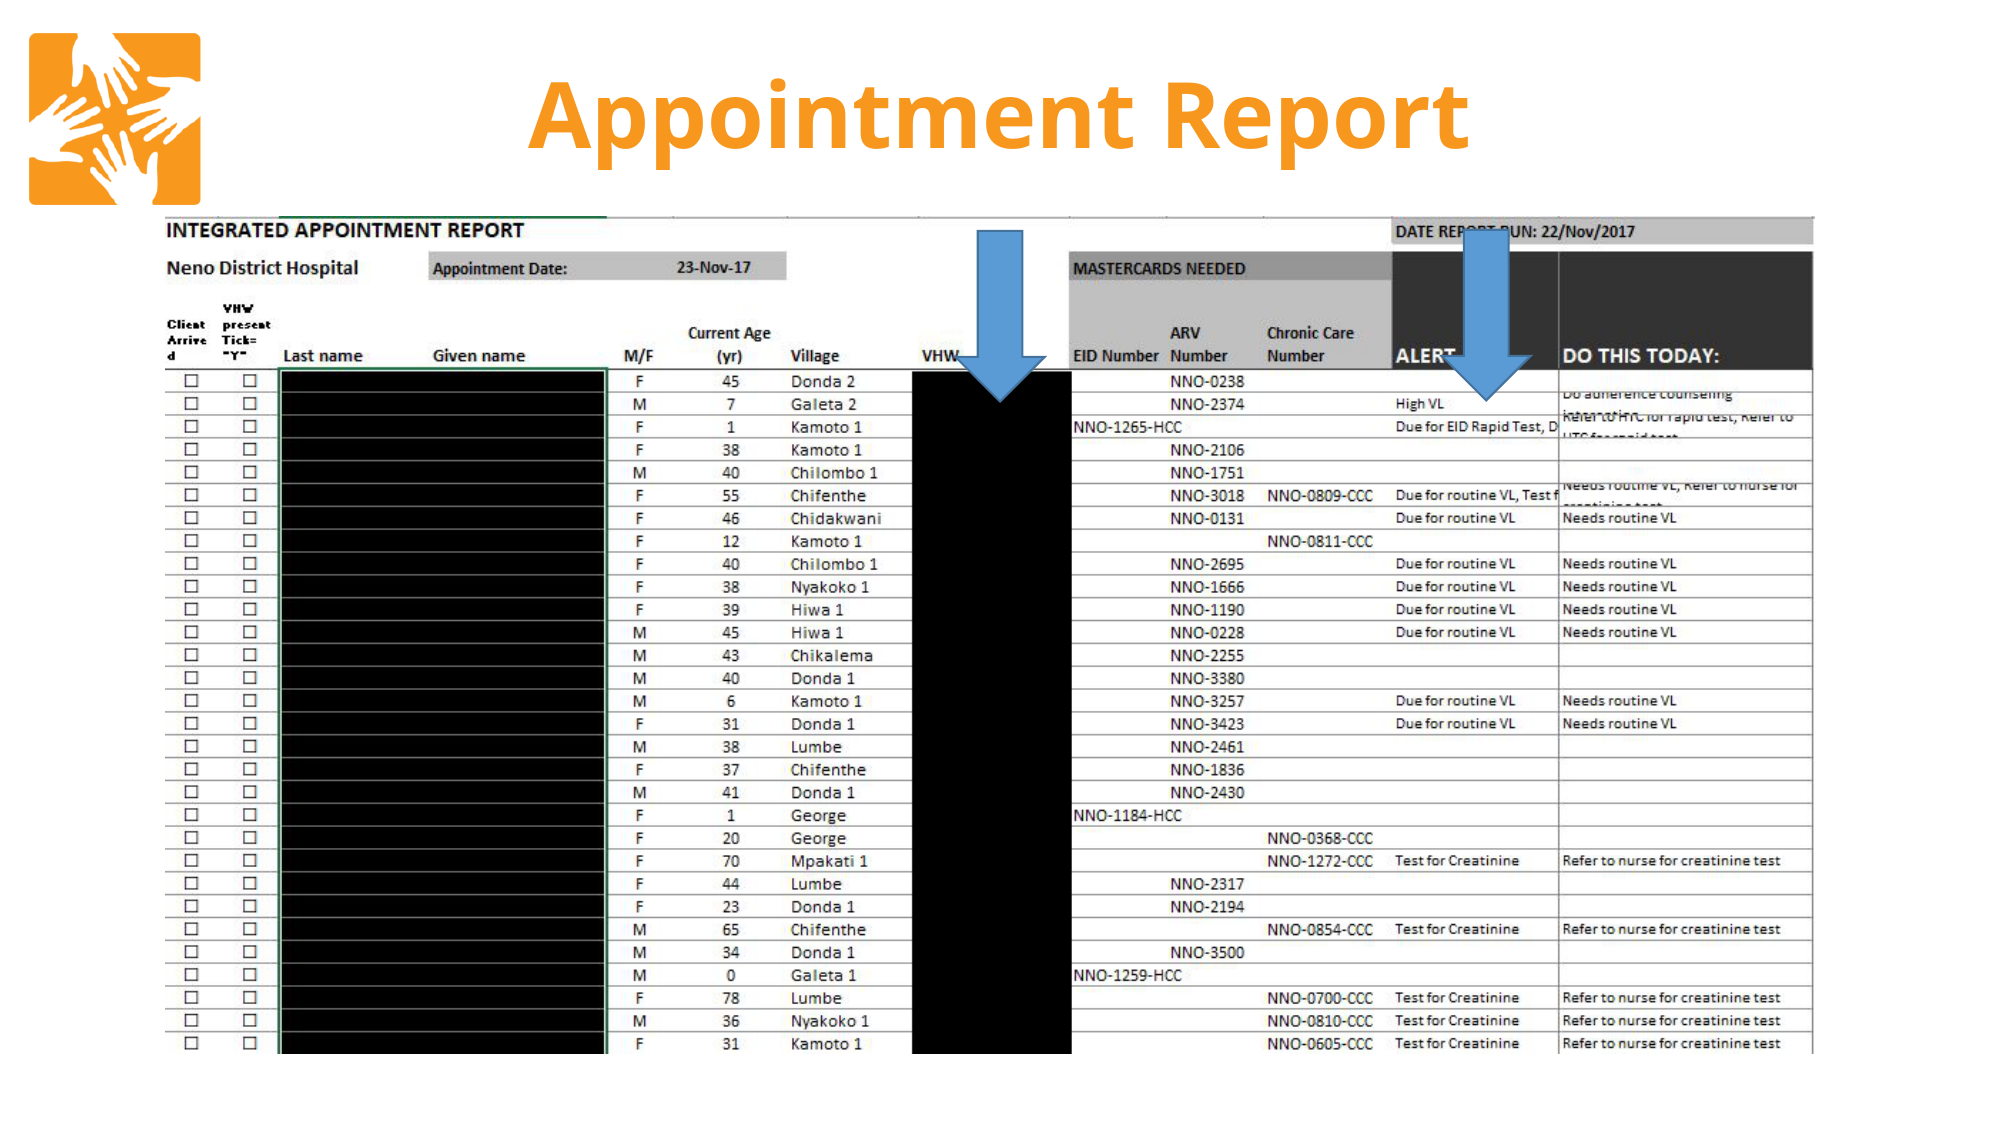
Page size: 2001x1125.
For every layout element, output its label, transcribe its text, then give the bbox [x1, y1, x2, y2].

title Appointment Report [239, 54, 1761, 184]
picture [164, 216, 1815, 1054]
picture [29, 33, 201, 205]
